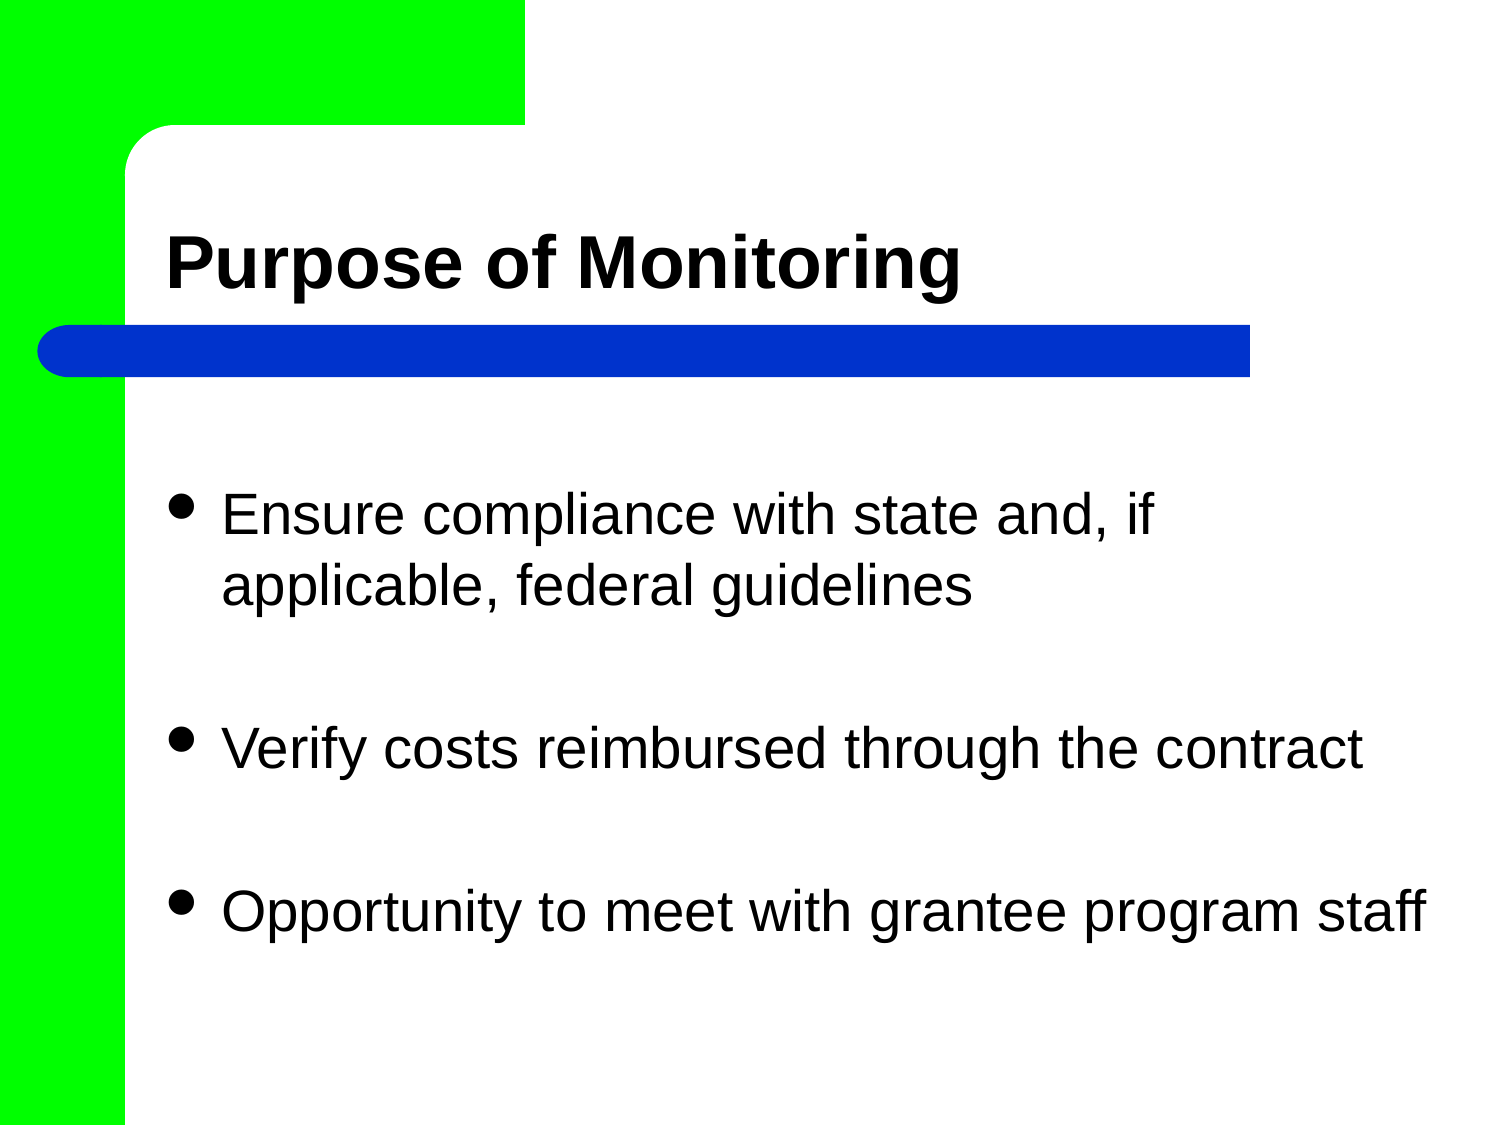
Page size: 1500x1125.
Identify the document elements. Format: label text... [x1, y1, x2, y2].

list Ensure compliance with state and, if applicable, federal guidelines Verify costs reimbursed through the contract Opportunity to meet with grantee program staff [149, 387, 1463, 1001]
title Purpose of Monitoring [149, 124, 1463, 313]
